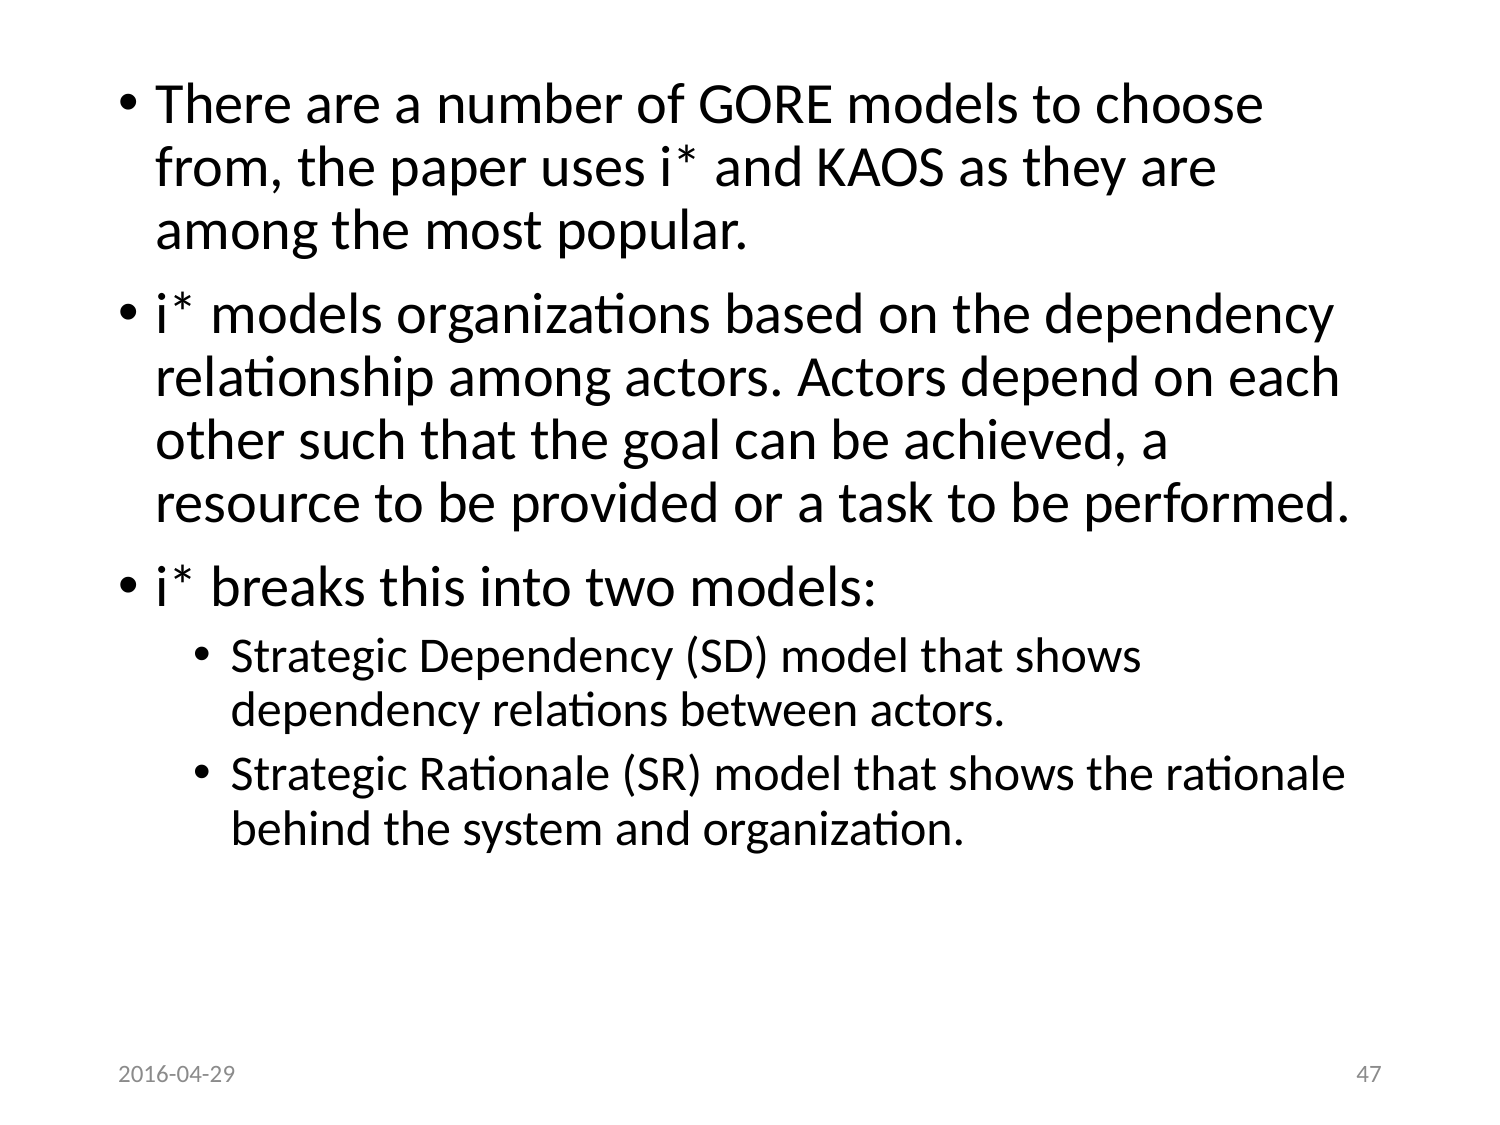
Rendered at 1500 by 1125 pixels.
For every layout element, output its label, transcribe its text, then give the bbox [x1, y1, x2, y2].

slide_number 47 [1059, 1042, 1397, 1103]
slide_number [103, 1042, 441, 1103]
list There are a number of GORE models to choose from, the paper uses i* and KAOS as they are among the most popular. i* models organizations based on the dependency relationship among actors. Actors depend on each other such that the goal can be achieved, a resource to be provided or a task to be performed. i* breaks this into two models: Strategic Dependency (SD) model that shows dependency relations between actors. Strategic Rationale (SR) model that shows the rationale behind the system and organization. [103, 66, 1397, 1014]
